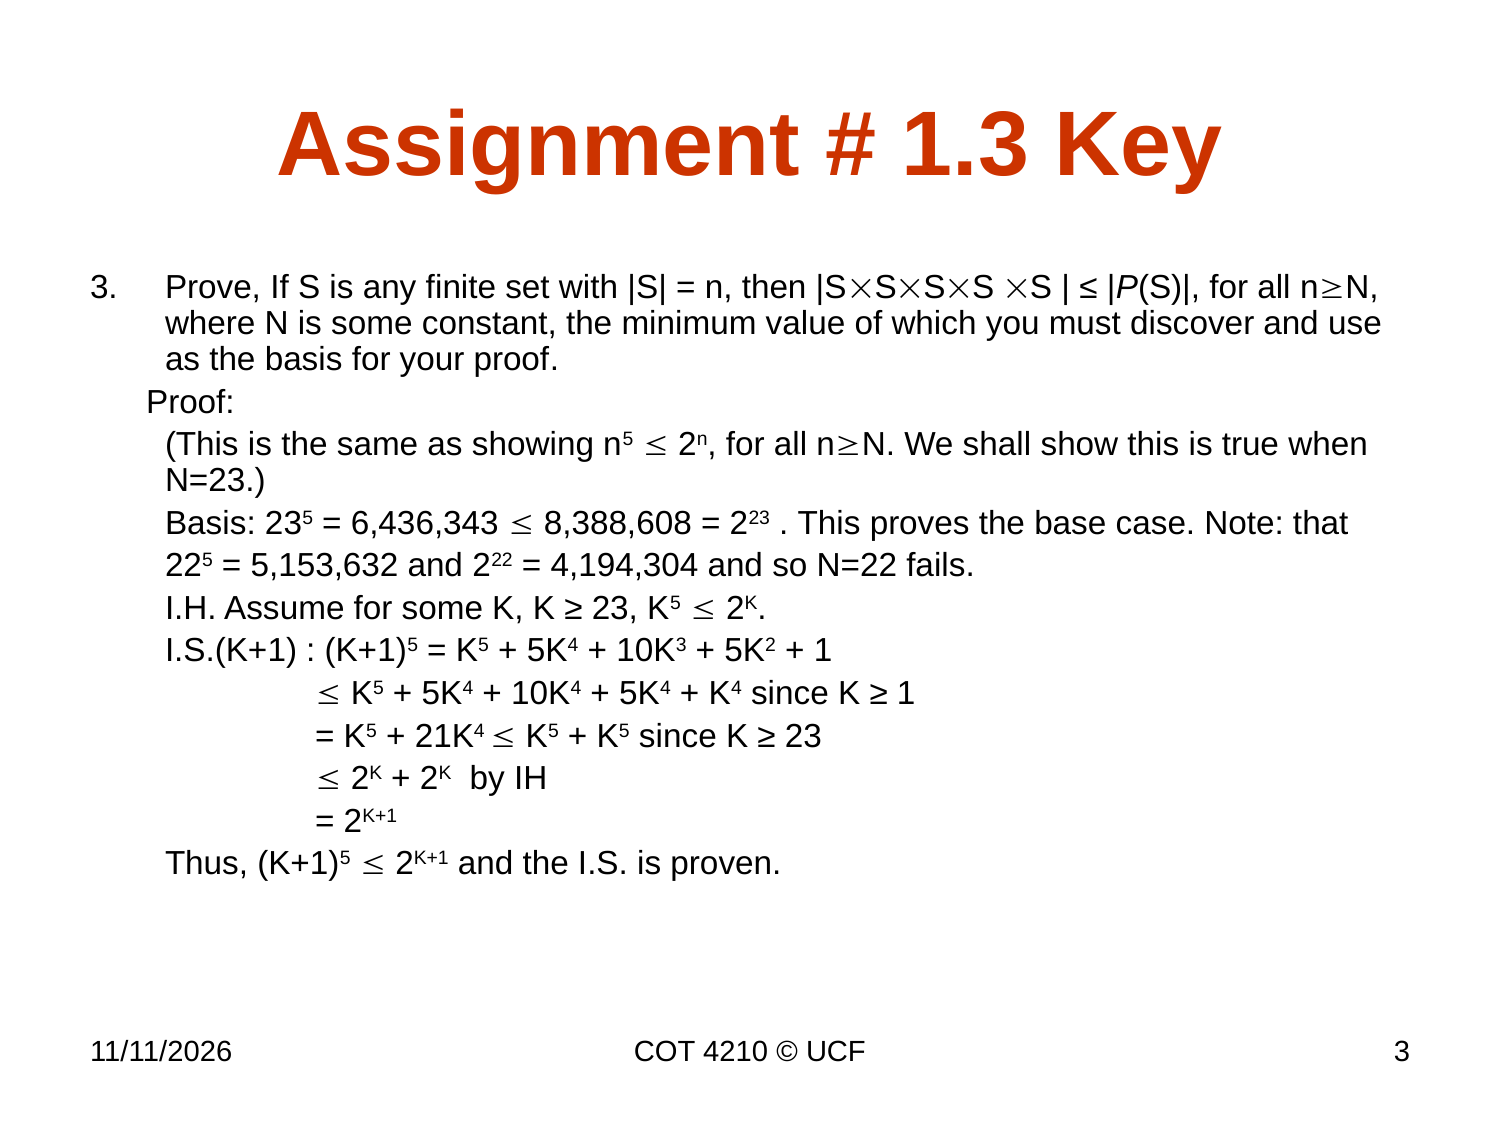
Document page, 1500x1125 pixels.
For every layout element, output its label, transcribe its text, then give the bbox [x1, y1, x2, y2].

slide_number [74, 1024, 426, 1103]
title Assignment # 1.3 Key [75, 45, 1425, 233]
list 3. Prove, If S is any finite set with |S| = n, then |SSSS S | ≤ |P(S)|, for all nN, where N is some constant, the minimum value of which you must discover and use as the basis for your proof. Proof: (This is the same as showing n5  2n, for all nN. We shall show this is true when N=23.) Basis: 235 = 6,436,343  8,388,608 = 223 . This proves the base case. Note: that 225 = 5,153,632 and 222 = 4,194,304 and so N=22 fails. I.H. Assume for some K, K ≥ 23, K5  2K. I.S.(K+1) : (K+1)5 = K5 + 5K4 + 10K3 + 5K2 + 1  K5 + 5K4 + 10K4 + 5K4 + K4 since K ≥ 1 = K5 + 21K4  K5 + K5 since K ≥ 23  2K + 2K by IH = 2K+1 Thus, (K+1)5  2K+1 and the I.S. is proven. [75, 262, 1425, 1005]
slide_number 3 [1074, 1024, 1426, 1103]
footer COT 4210 © UCF [512, 1024, 988, 1103]
